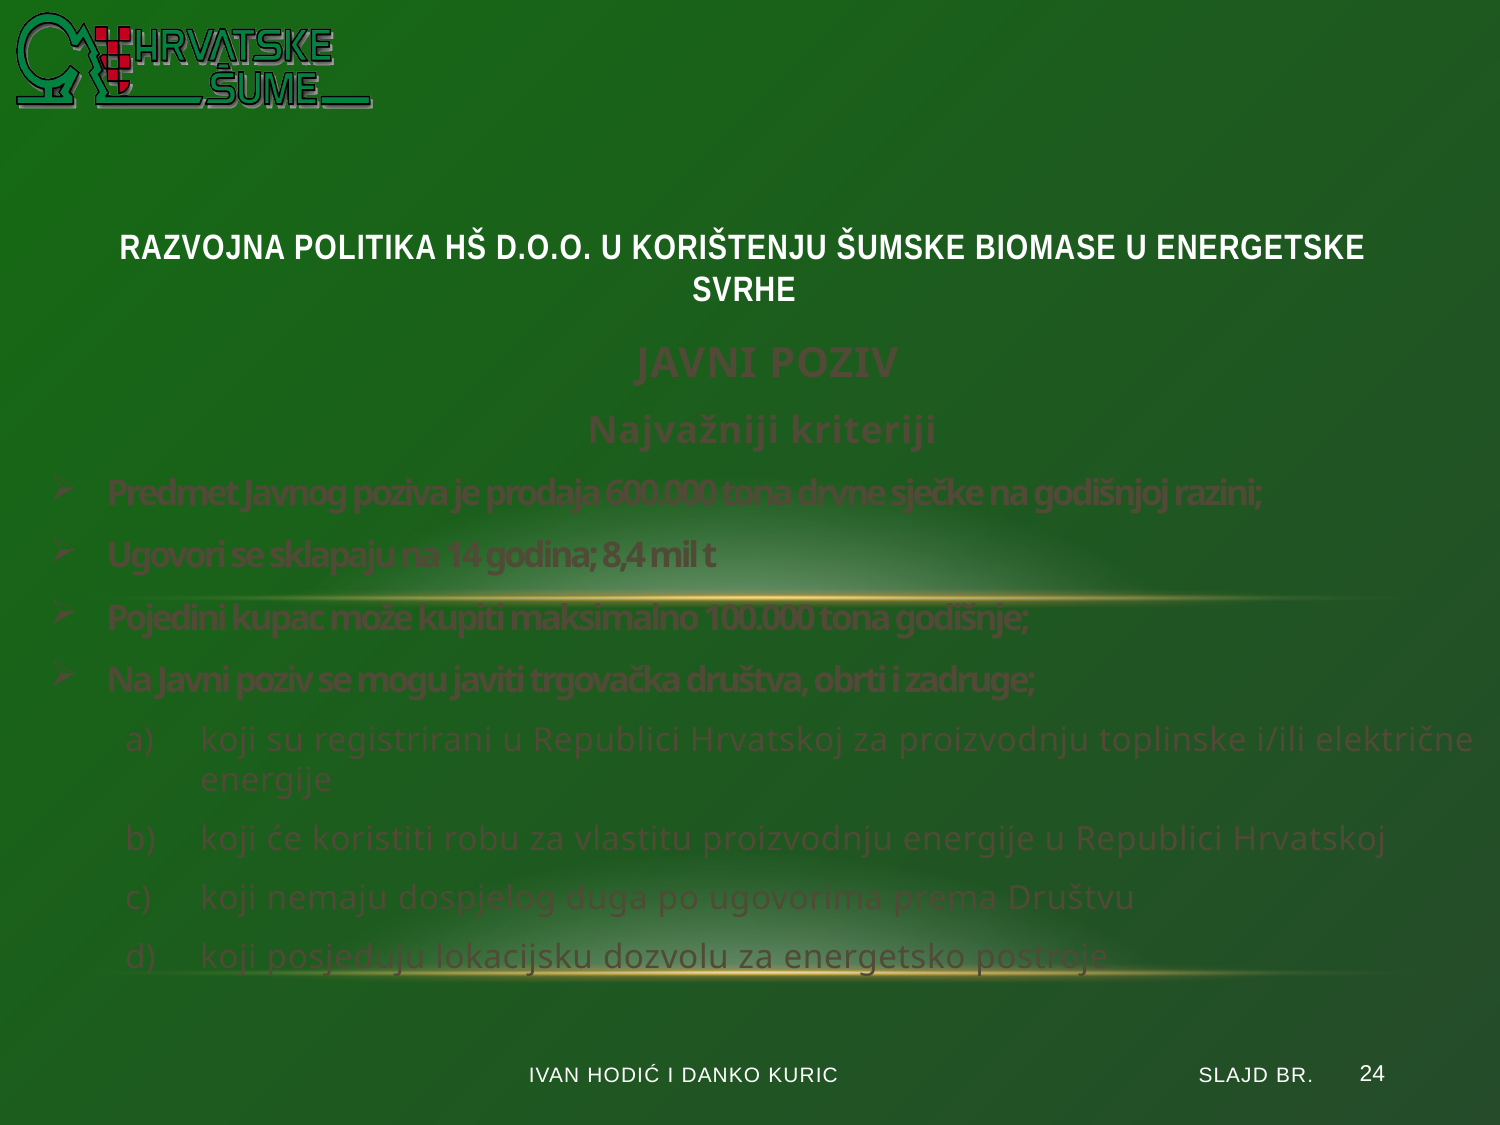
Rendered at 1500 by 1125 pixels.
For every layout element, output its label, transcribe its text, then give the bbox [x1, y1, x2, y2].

slide_number 24 [1237, 1042, 1400, 1103]
picture [130, 953, 140, 966]
picture [0, 0, 1500, 1125]
title Razvojna politika HŠ d.o.o. u korištenju šumske biomase u energetske svrhe [58, 140, 1430, 317]
subtitle JAVNI POZIV Najvažniji kriteriji Predmet Javnog poziva je prodaja 600.000 tona drvne sječke na godišnjoj razini; Ugovori se sklapaju na 14 godina; 8,4 mil t Pojedini kupac može kupiti maksimalno 100.000 tona godišnje; Na Javni poziv se mogu javiti trgovačka društva, obrti i zadruge; koji su registrirani u Republici Hrvatskoj za proizvodnju toplinske i/ili električne energije koji će koristiti robu za vlastitu proizvodnju energije u Republici Hrvatskoj koji nemaju dospjelog duga po ugovorima prema Društvu koji posjeduju lokacijsku dozvolu za energetsko postroje [35, 328, 1500, 953]
footer Ivan Hodić i Danko Kuric Slajd br. [513, 1035, 1331, 1114]
